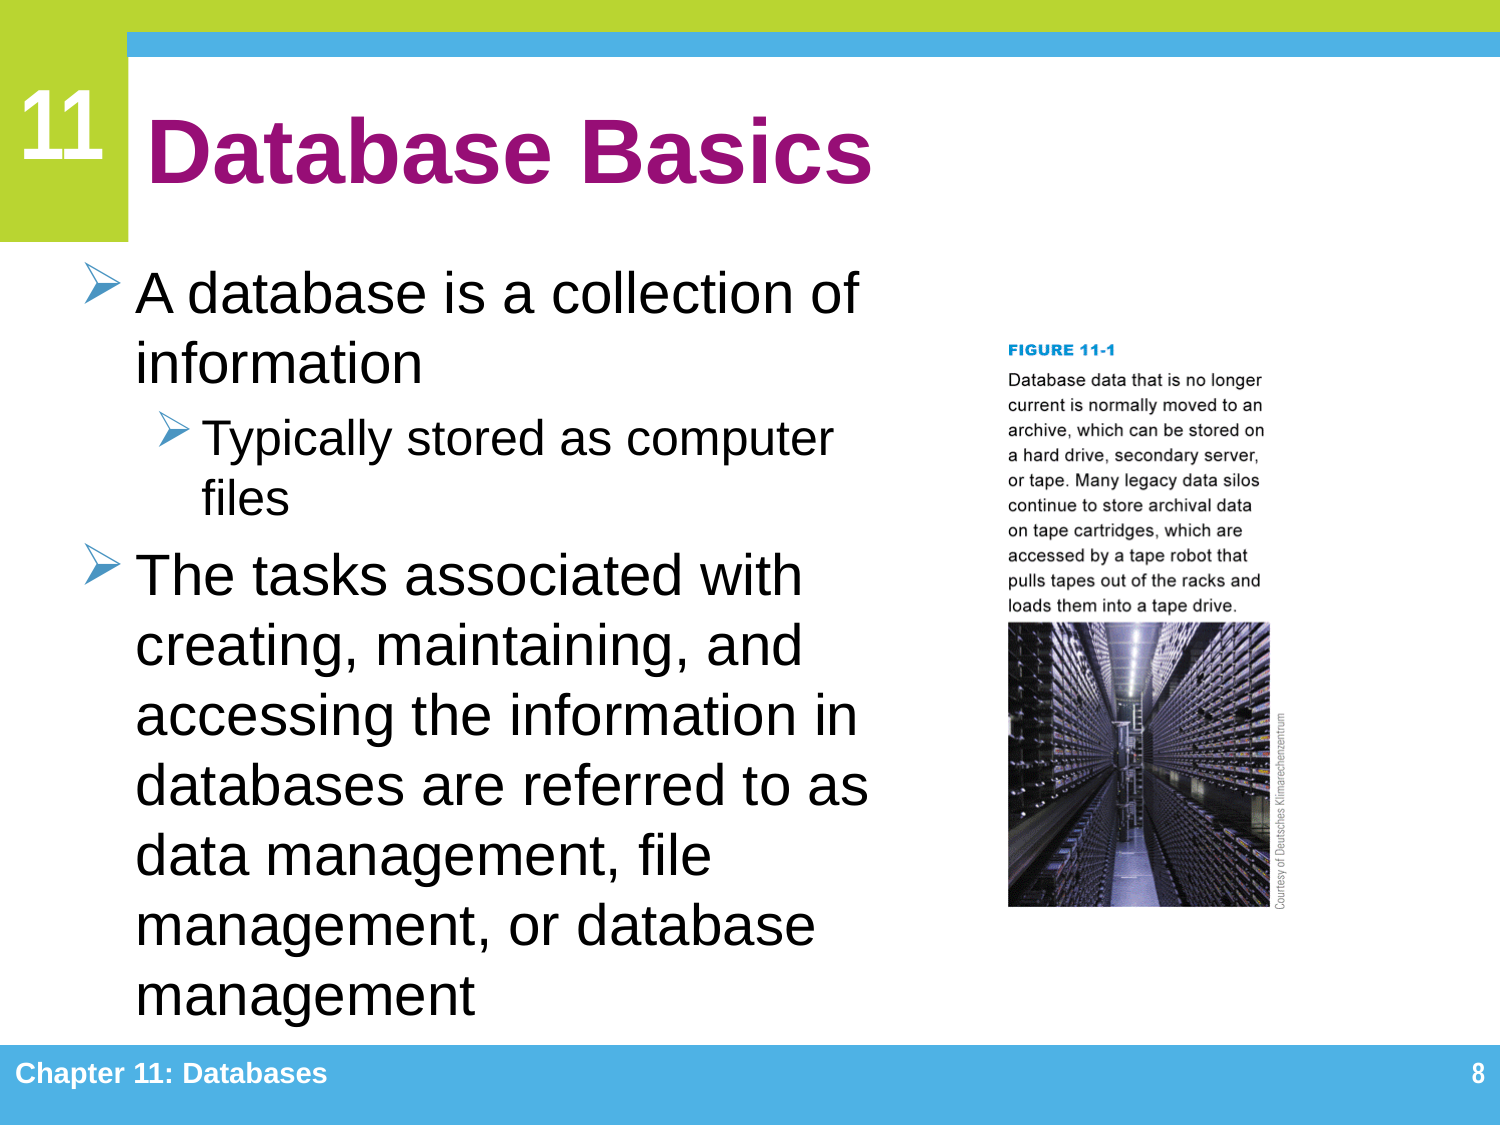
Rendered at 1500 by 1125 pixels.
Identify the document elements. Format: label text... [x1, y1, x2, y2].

list A database is a collection of information Typically stored as computer files The tasks associated with creating, maintaining, and accessing the information in databases are referred to as data management, file management, or database management [64, 247, 911, 1006]
slide_number 8 [1149, 1046, 1500, 1125]
title Database Basics [131, 60, 1500, 234]
footer Chapter 11: Databases [0, 1046, 1149, 1125]
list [1008, 344, 1287, 909]
